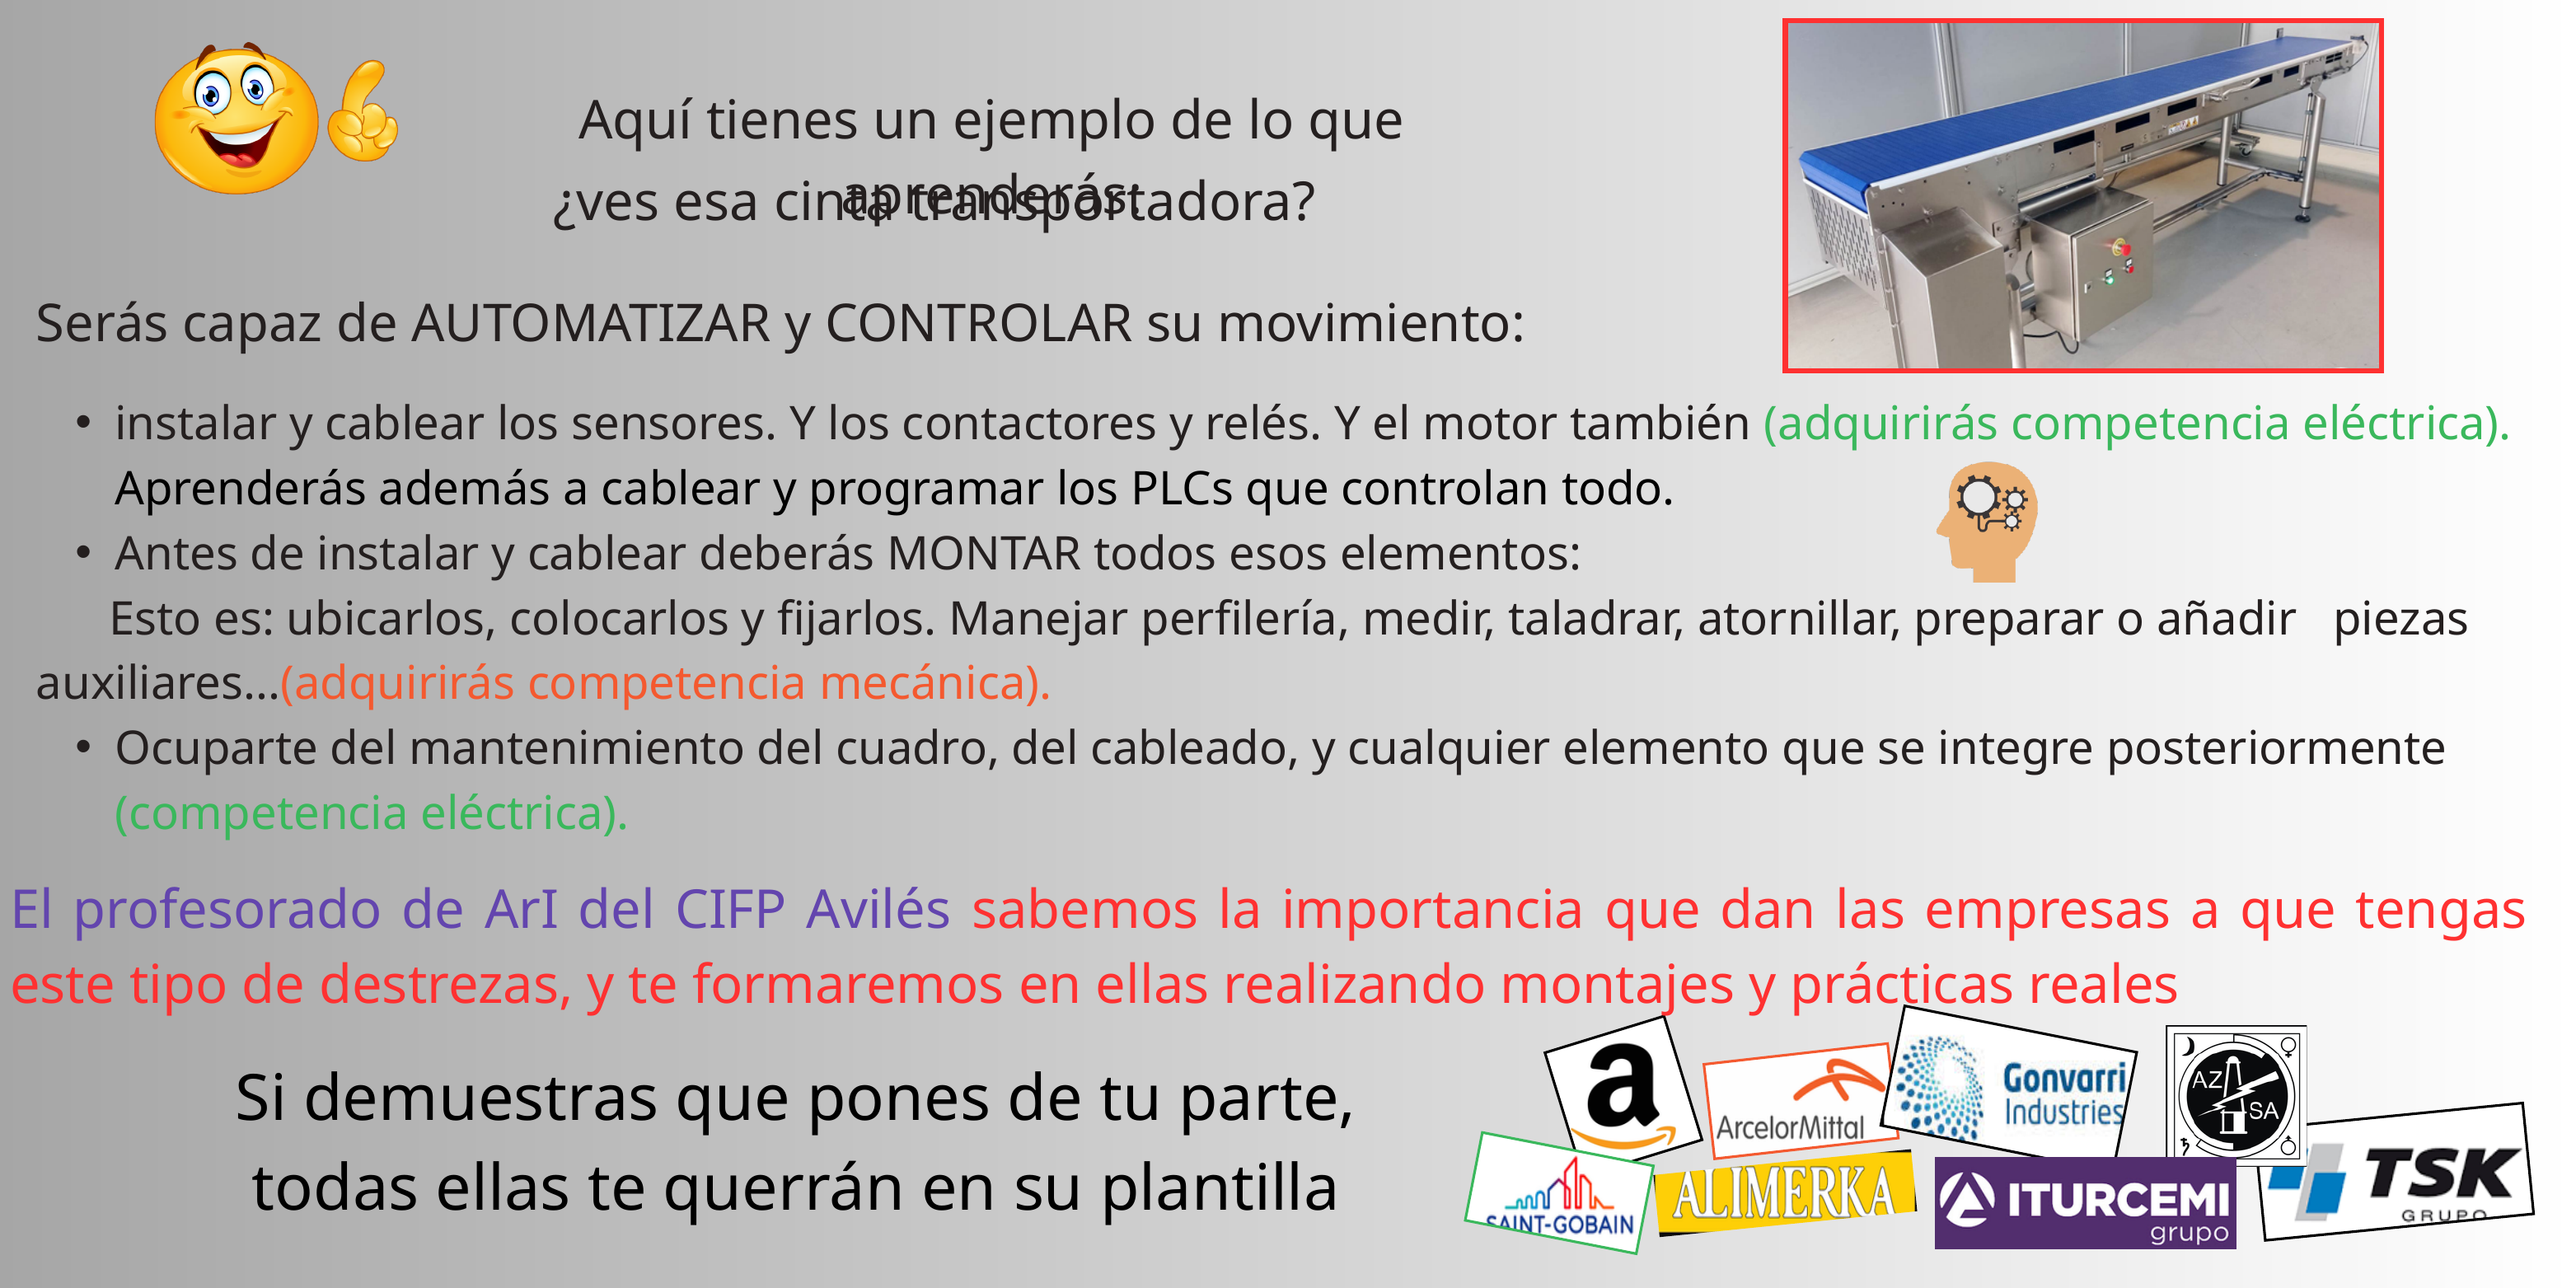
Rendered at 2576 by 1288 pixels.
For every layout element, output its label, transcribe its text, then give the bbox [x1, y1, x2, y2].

text_box [1880, 1014, 2137, 1157]
text_box El profesorado de ArI del CIFP Avilés sabemos la importancia que dan las empresas a que tengas este tipo de destrezas, y te formaremos en ellas realizando montajes y prácticas reales [10, 864, 2529, 1014]
text_box Serás capaz de AUTOMATIZAR y CONTROLAR su movimiento: [35, 279, 2555, 353]
text_box instalar y cablear los sensores. Y los contactores y relés. Y el motor también (adquirirás competencia eléctrica). Aprenderás además a cablear y programar los PLCs que controlan todo. Antes de instalar y cablear deberás MONTAR todos esos elementos: Esto es: ubicarlos, colocarlos y fijarlos. Manejar perfilería, medir, taladrar, atornillar, preparar o añadir piezas auxiliares...(adquirirás competencia mecánica). Ocuparte del mantenimiento del cuadro, del cableado, y cualquier elemento que se integre posteriormente (competencia eléctrica). [35, 384, 2555, 839]
text_box [1544, 1016, 1703, 1161]
text_box [2258, 1103, 2534, 1241]
text_box [2166, 1025, 2307, 1167]
text_box [1703, 1043, 1899, 1159]
text_box [1478, 1144, 1654, 1254]
text_box [1653, 1149, 1918, 1238]
text_box Aquí tienes un ejemplo de lo que aprenderás: [421, 74, 1562, 156]
text_box [154, 42, 399, 156]
text_box [1934, 457, 2040, 583]
text_box [1785, 20, 2382, 279]
text_box [1785, 353, 2382, 371]
text_box [1934, 1157, 2236, 1249]
text_box Si demuestras que pones de tu parte, todas ellas te querrán en su plantilla [49, 1043, 1544, 1223]
text_box ¿ves esa cinta transportadora? [154, 156, 1729, 232]
